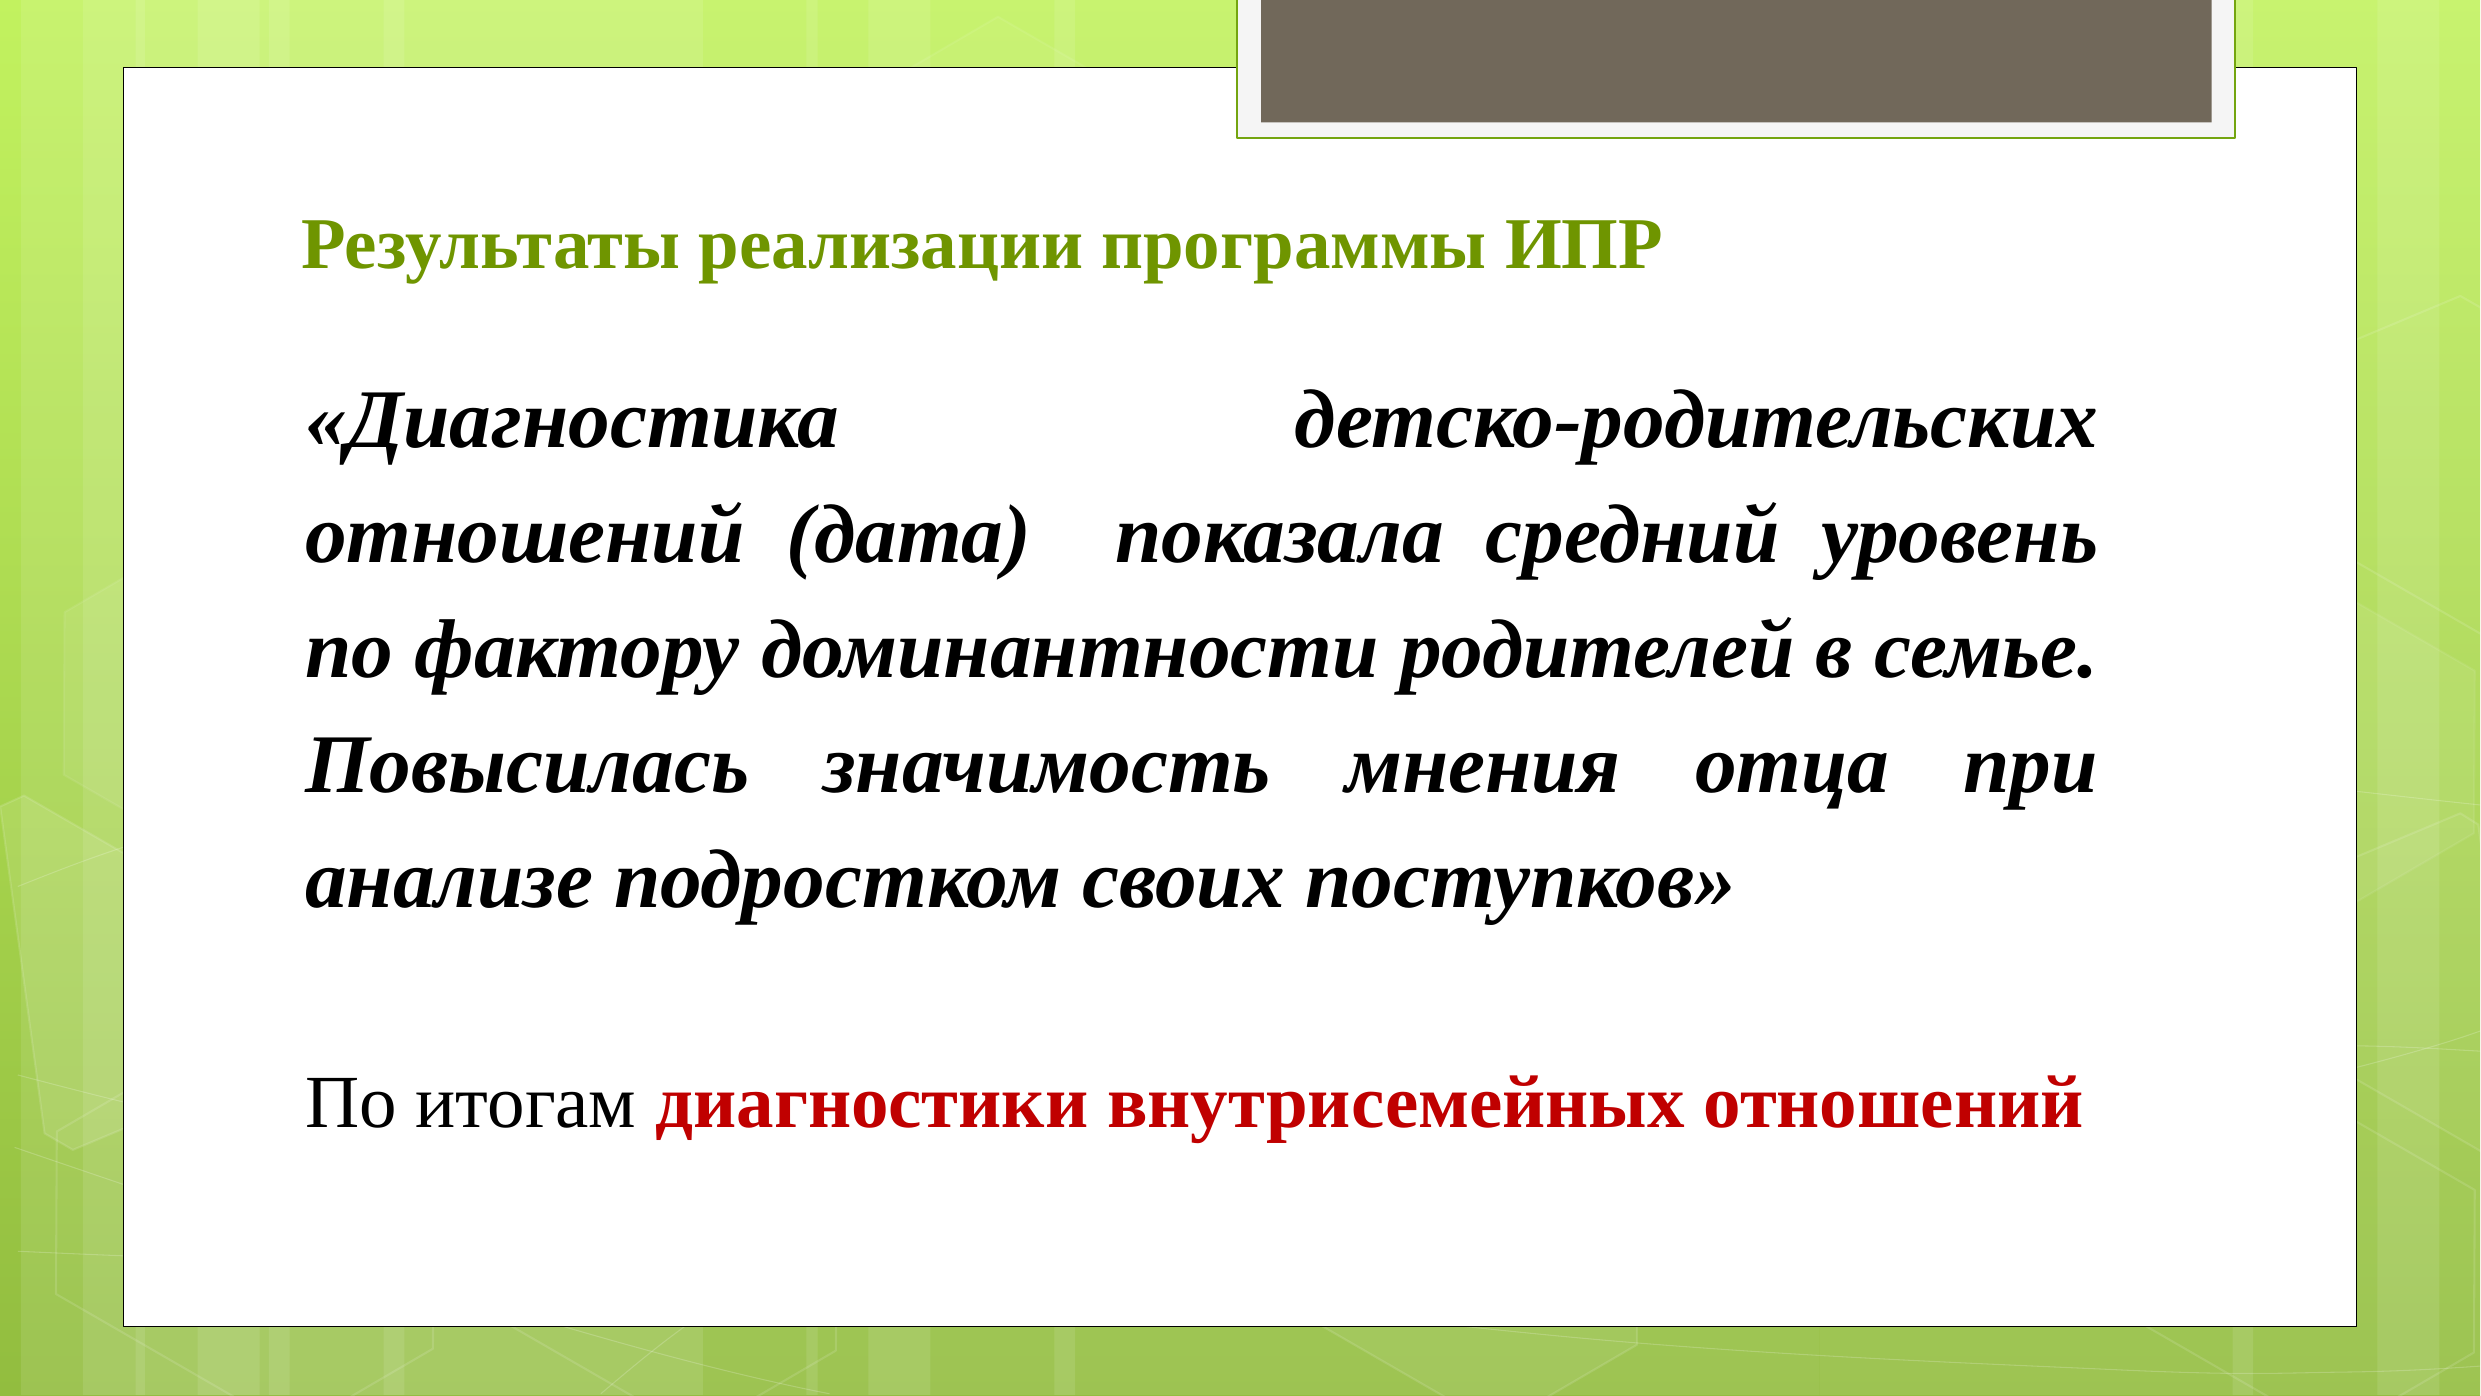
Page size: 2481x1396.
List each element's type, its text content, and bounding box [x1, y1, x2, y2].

list «Диагностика детско-родительских отношений (дата) показала средний уровень по фактору доминантности родителей в семье. Повысилась значимость мнения отца при анализе подростком своих поступков» По итогам диагностики внутрисемейных отношений [283, 338, 2122, 1241]
title Результаты реализации программы ИПР [279, 152, 2242, 295]
